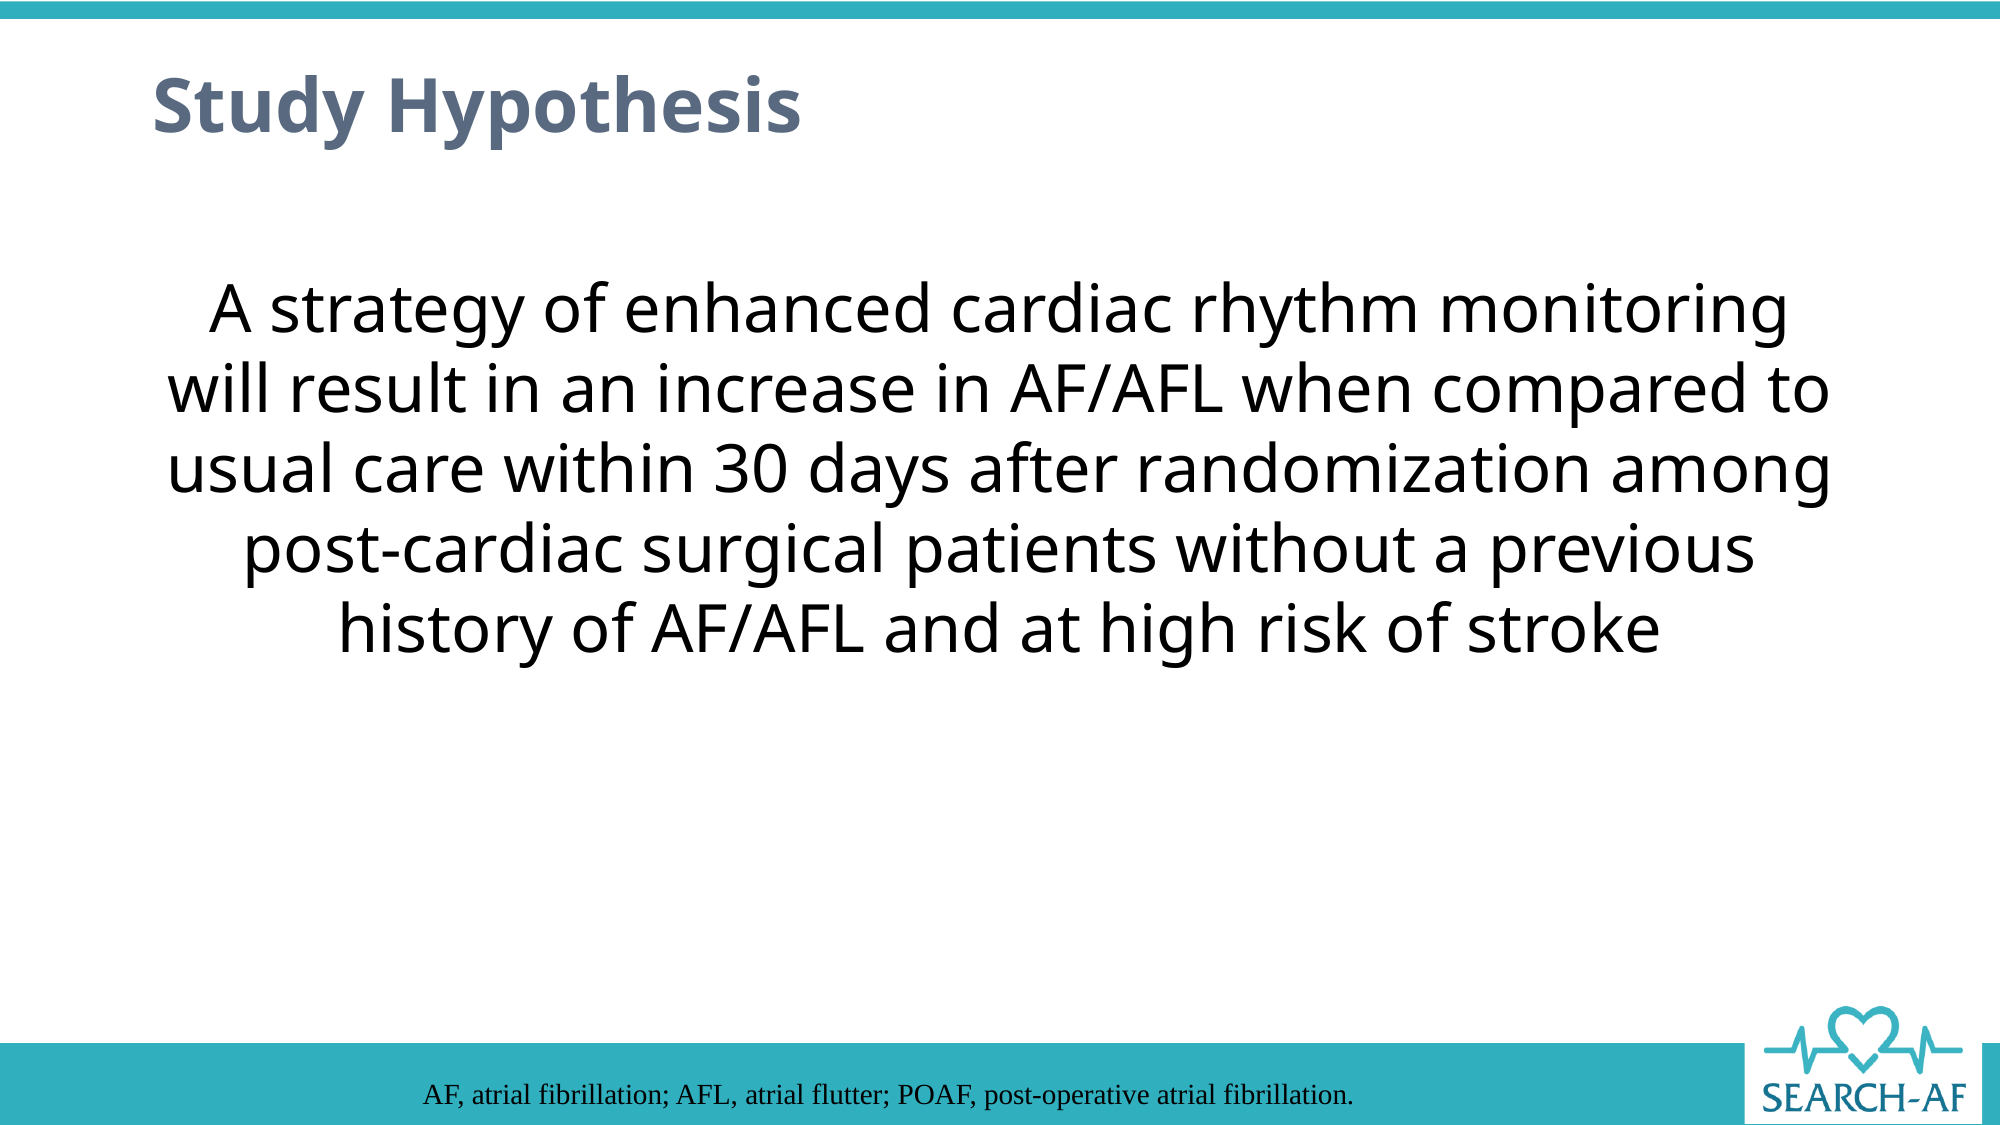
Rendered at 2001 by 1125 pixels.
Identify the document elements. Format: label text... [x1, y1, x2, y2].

footer AF, atrial fibrillation; AFL, atrial flutter; POAF, post-operative atrial fibrillation. [55, 1058, 1722, 1119]
title Study Hypothesis [137, 59, 1863, 278]
picture [1744, 994, 1983, 1124]
text_box A strategy of enhanced cardiac rhythm monitoring will result in an increase in AF/AFL when compared to usual care within 30 days after randomization among post-cardiac surgical patients without a previous history of AF/AFL and at high risk of stroke [138, 258, 1864, 673]
